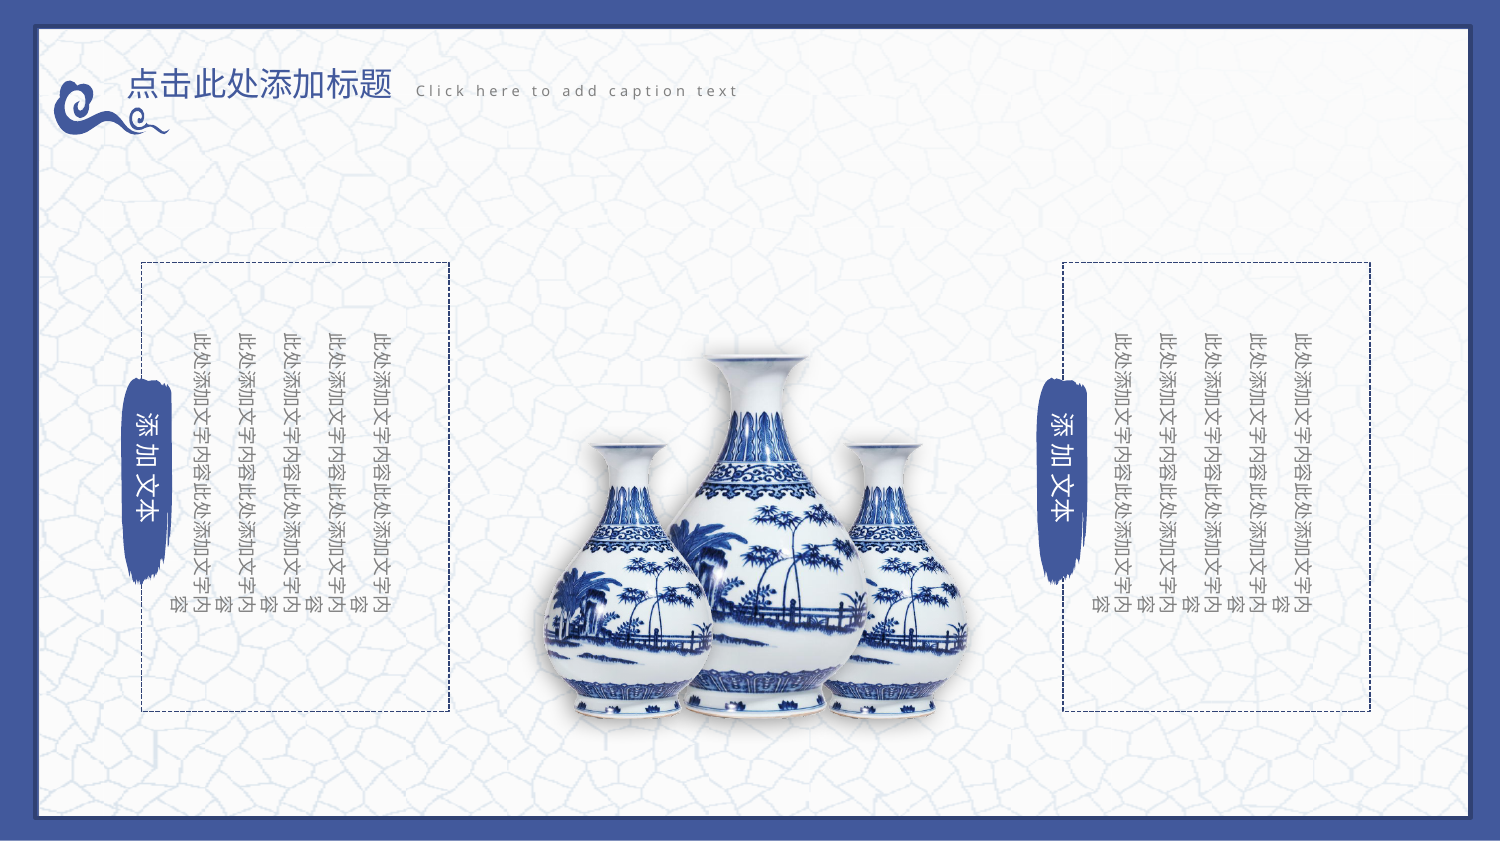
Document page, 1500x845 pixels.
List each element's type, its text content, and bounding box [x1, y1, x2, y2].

text_box 此处添加文字内容此处添加文字内容 此处添加文字内容此处添加文字内容 此处添加文字内容此处添加文字内容 此处添加文字内容此处添加文字内容 此处添加文字内容此处添加文字内容 [1179, 311, 1323, 629]
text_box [1033, 374, 1095, 586]
text_box 此处添加文字内容此处添加文字内容 此处添加文字内容此处添加文字内容 此处添加文字内容此处添加文字内容 此处添加文字内容此处添加文字内容 此处添加文字内容此处添加文字内容 [257, 311, 402, 629]
text_box [1061, 260, 1372, 713]
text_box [519, 327, 992, 720]
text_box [117, 374, 179, 586]
picture [37, 28, 1468, 816]
text_box [140, 260, 451, 713]
